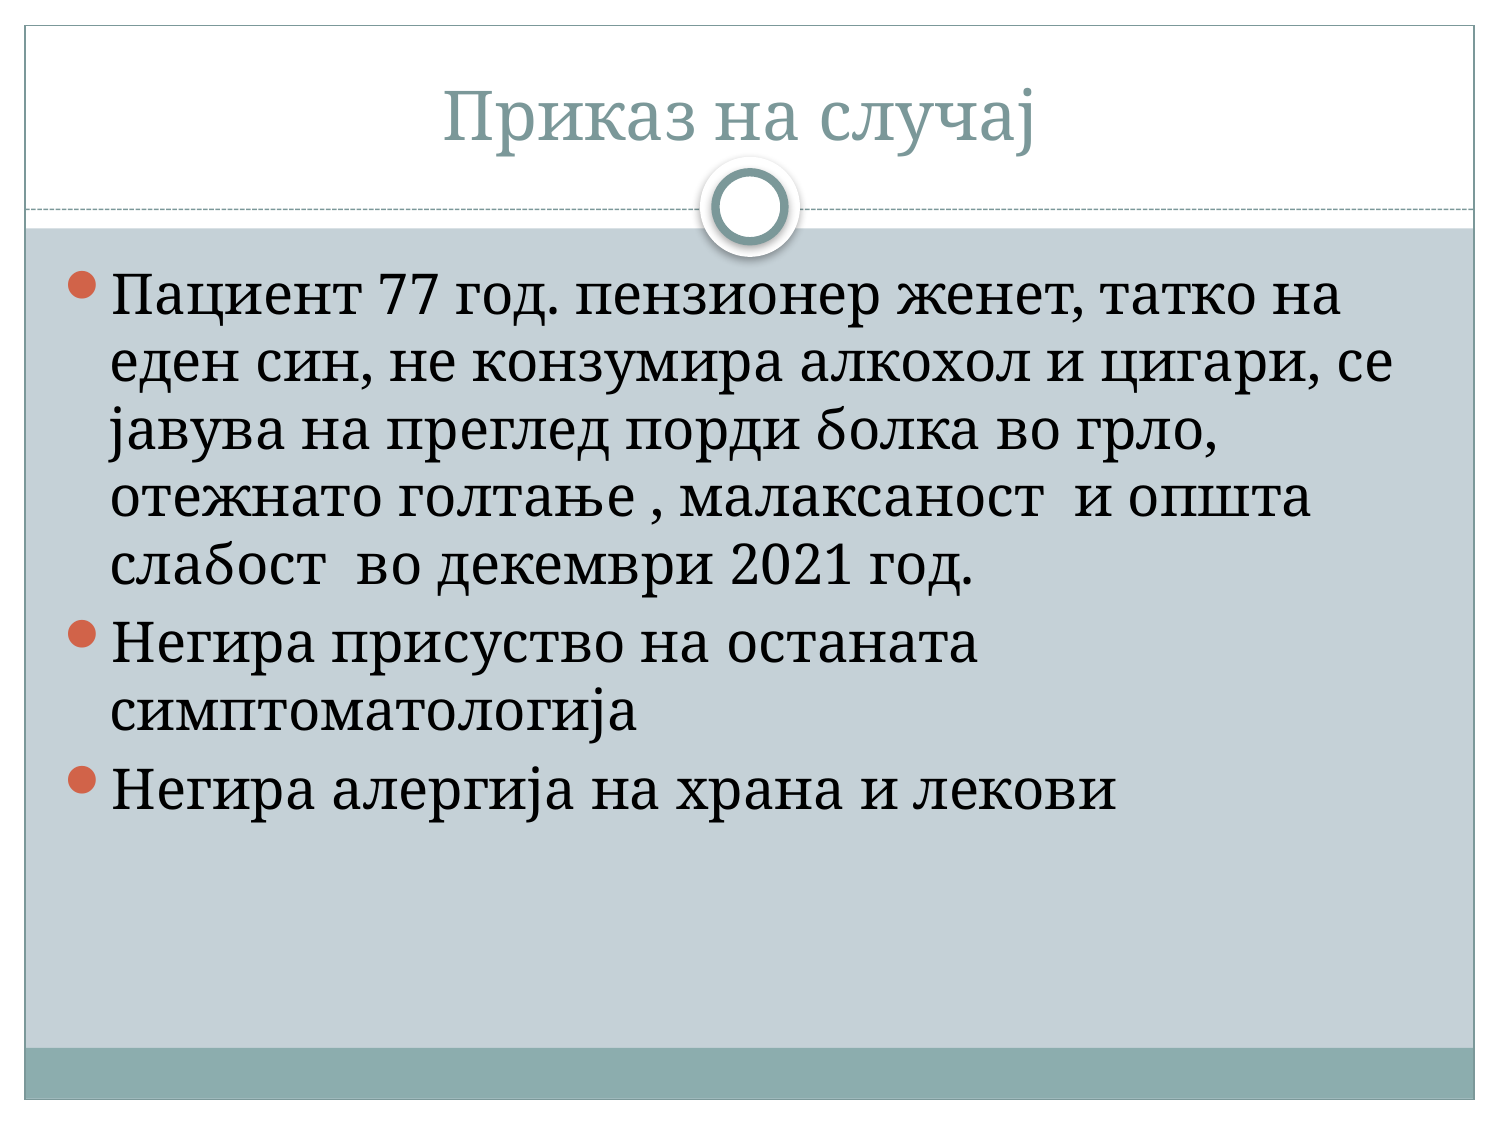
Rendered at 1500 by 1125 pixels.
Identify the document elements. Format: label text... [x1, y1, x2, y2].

title Приказ на случај [49, 37, 1450, 162]
list Пациент 77 год. пензионер женет, татко на еден син, не конзумира алкохол и цигари, се јавува на преглед порди болка во грло, отежнато голтање , малаксаност и општа слабост во декември 2021 год. Негира присуство на останата симптоматологија Негира алергија на храна и лекови [49, 250, 1445, 1001]
